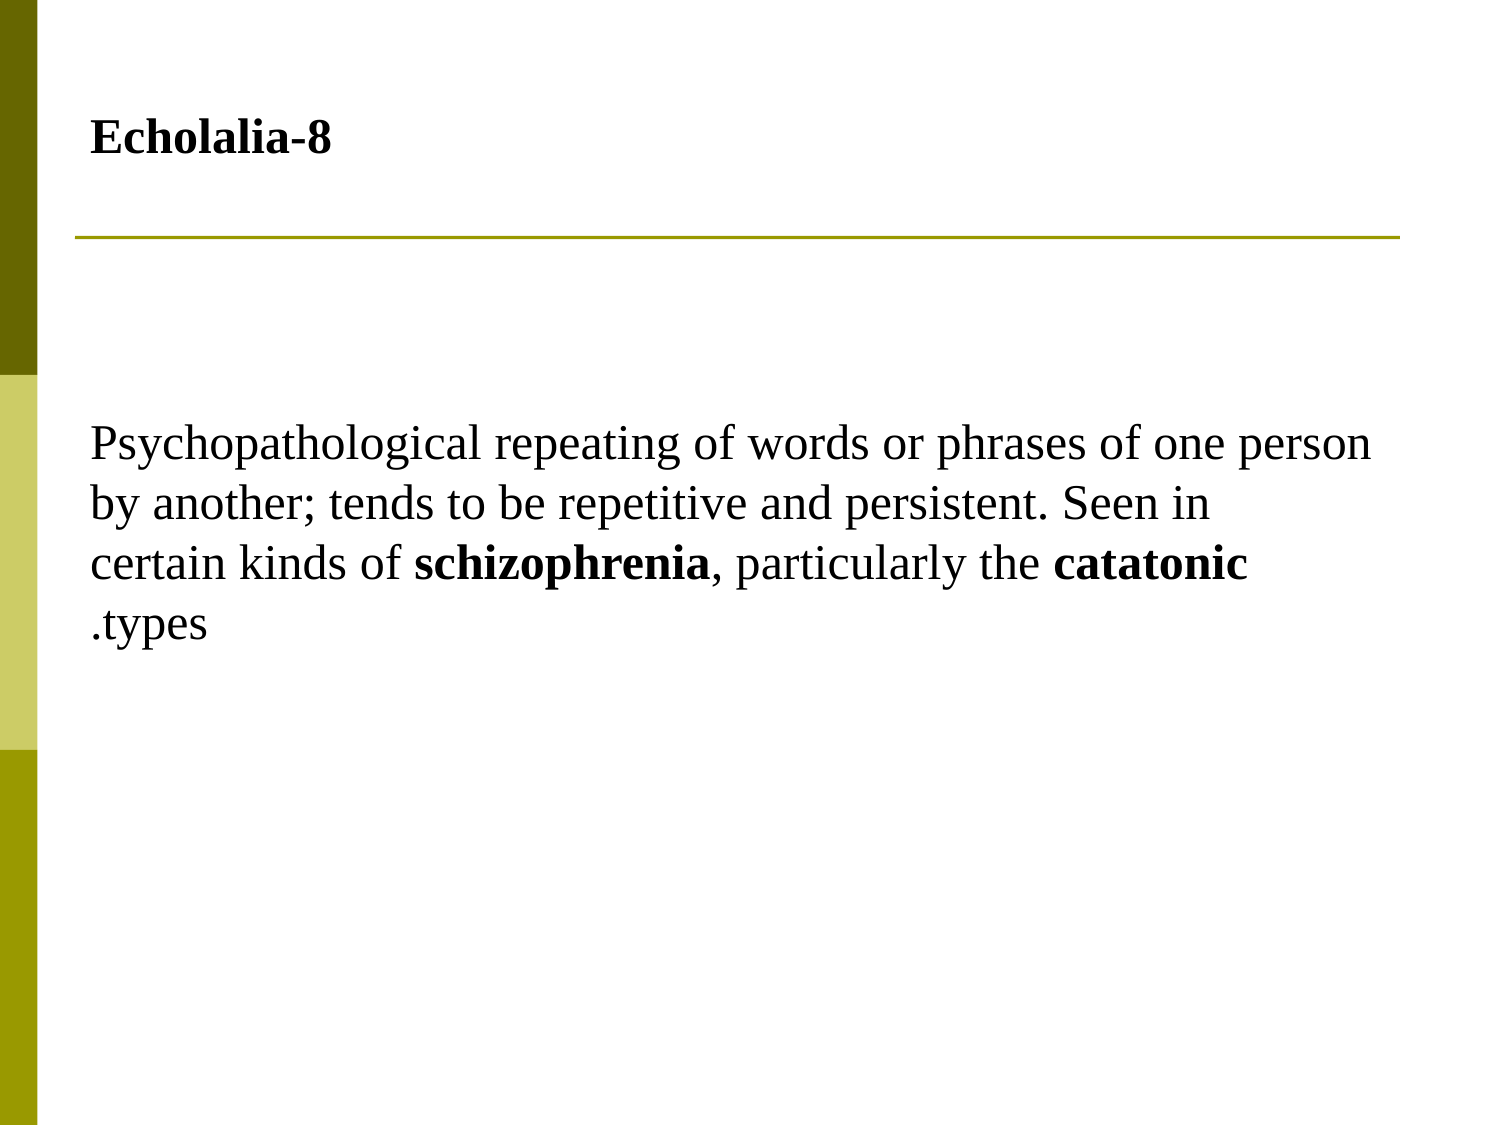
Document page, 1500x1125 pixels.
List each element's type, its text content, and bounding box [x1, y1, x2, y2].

title 8-Echolalia [75, 45, 1425, 262]
list Psychopathological repeating of words or phrases of one person by another; tends to be repetitive and persistent. Seen in certain kinds of schizophrenia, particularly the catatonic types. [75, 262, 1425, 1006]
